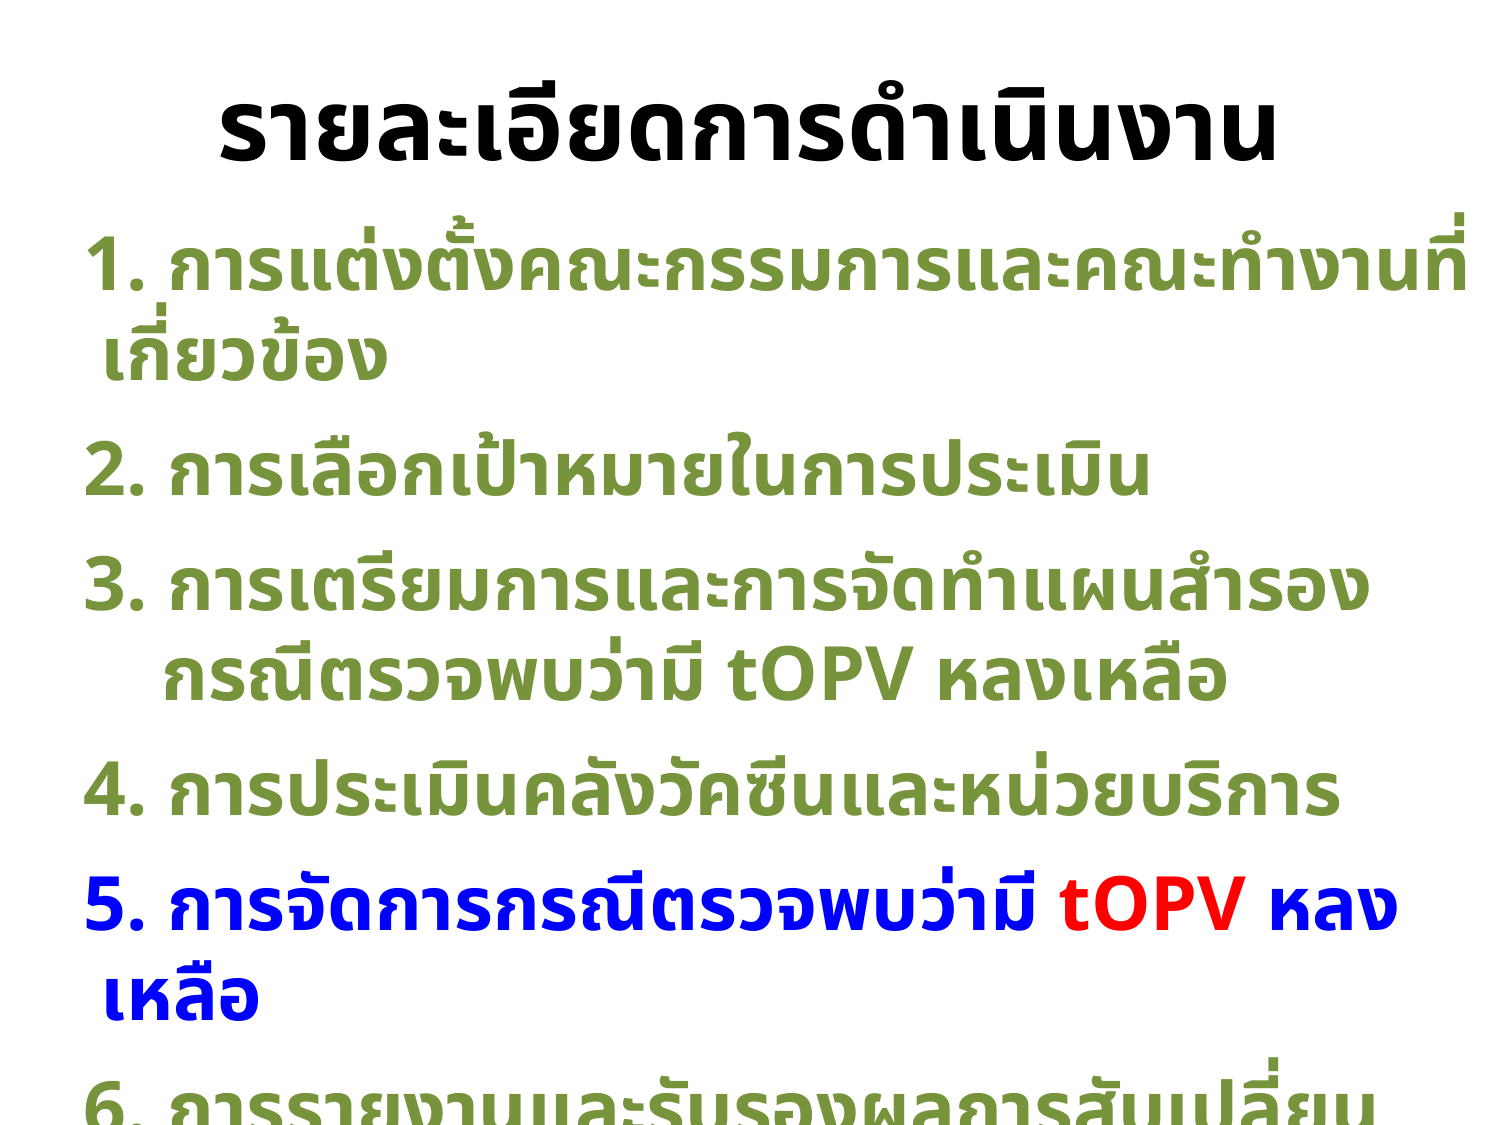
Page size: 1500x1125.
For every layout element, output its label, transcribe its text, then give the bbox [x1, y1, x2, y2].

list 1. การแต่งตั้งคณะกรรมการและคณะทำงานที่เกี่ยวข้อง 2. การเลือกเป้าหมายในการประเมิน 3. การเตรียมการและการจัดทำแผนสำรอง กรณีตรวจพบว่ามี tOPV หลงเหลือ 4. การประเมินคลังวัคซีนและหน่วยบริการ 5. การจัดการกรณีตรวจพบว่ามี tOPV หลงเหลือ 6. การรายงานและรับรองผลการสับเปลี่ยนวัคซีนจาก tOPV เป็น bOPV [29, 208, 1500, 1106]
title รายละเอียดการดำเนินงาน [75, 45, 1425, 197]
